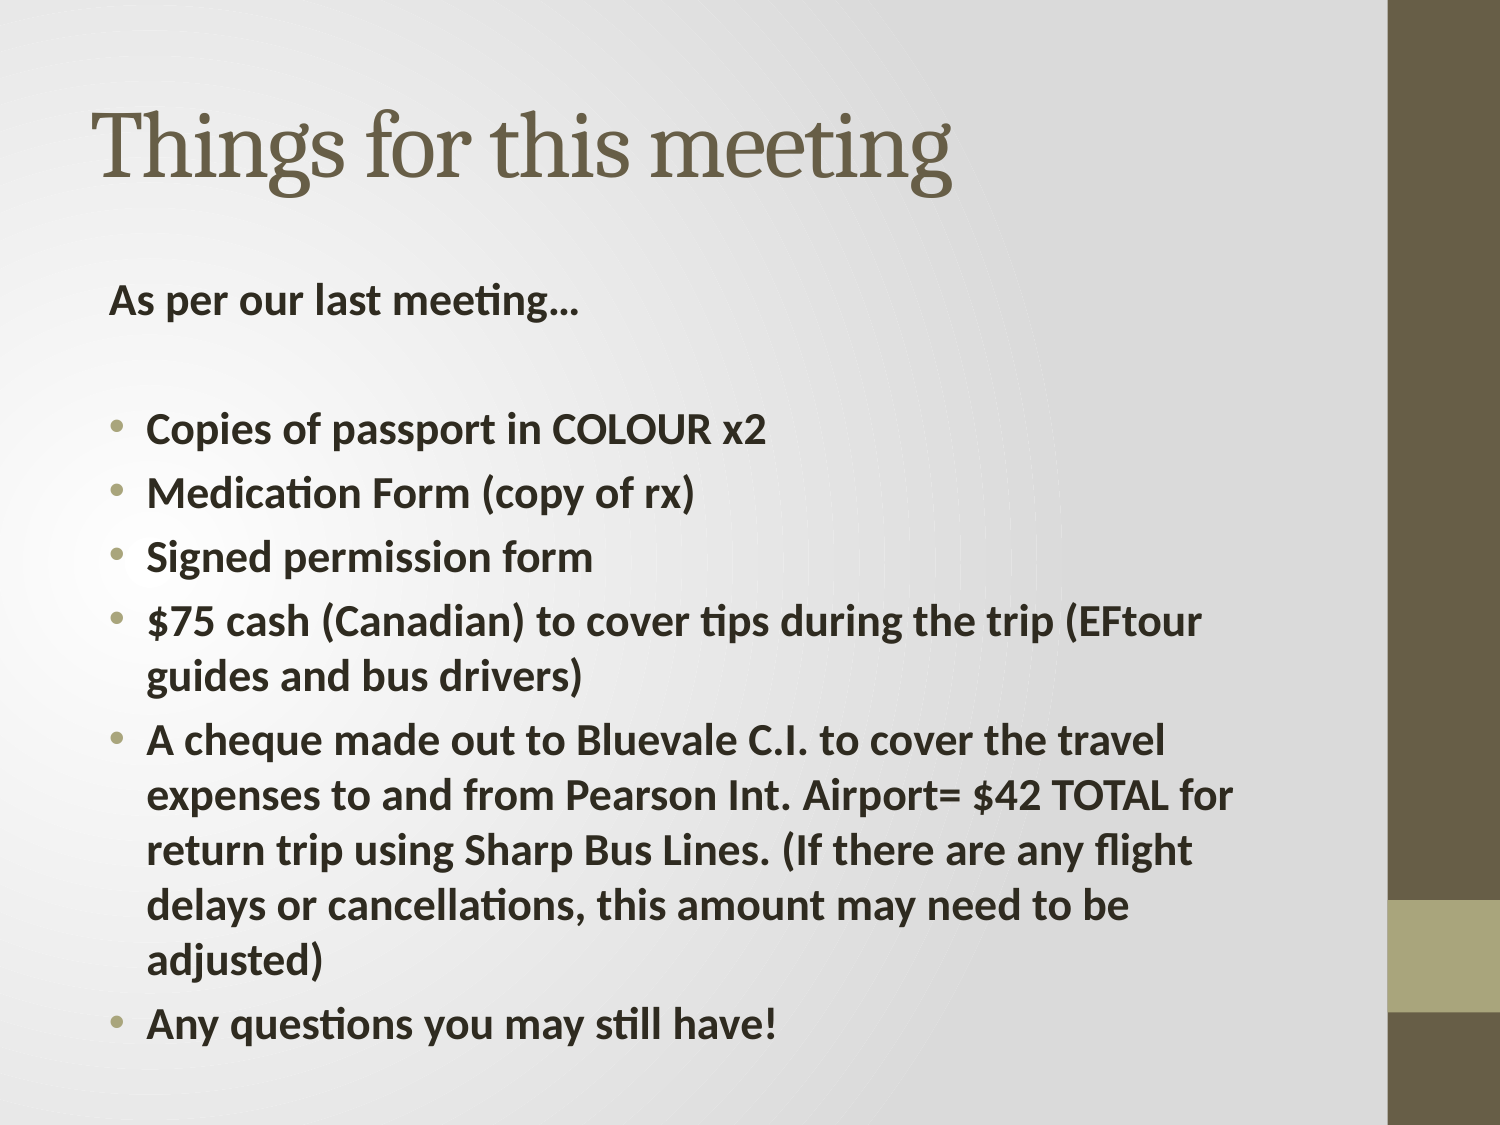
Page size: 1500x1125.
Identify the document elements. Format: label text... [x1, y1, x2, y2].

title Things for this meeting [75, 45, 1325, 233]
list As per our last meeting… Copies of passport in COLOUR x2 Medication Form (copy of rx) Signed permission form $75 cash (Canadian) to cover tips during the trip (EFtour guides and bus drivers) A cheque made out to Bluevale C.I. to cover the travel expenses to and from Pearson Int. Airport= $42 TOTAL for return trip using Sharp Bus Lines. (If there are any flight delays or cancellations, this amount may need to be adjusted) Any questions you may still have! [75, 262, 1325, 1050]
